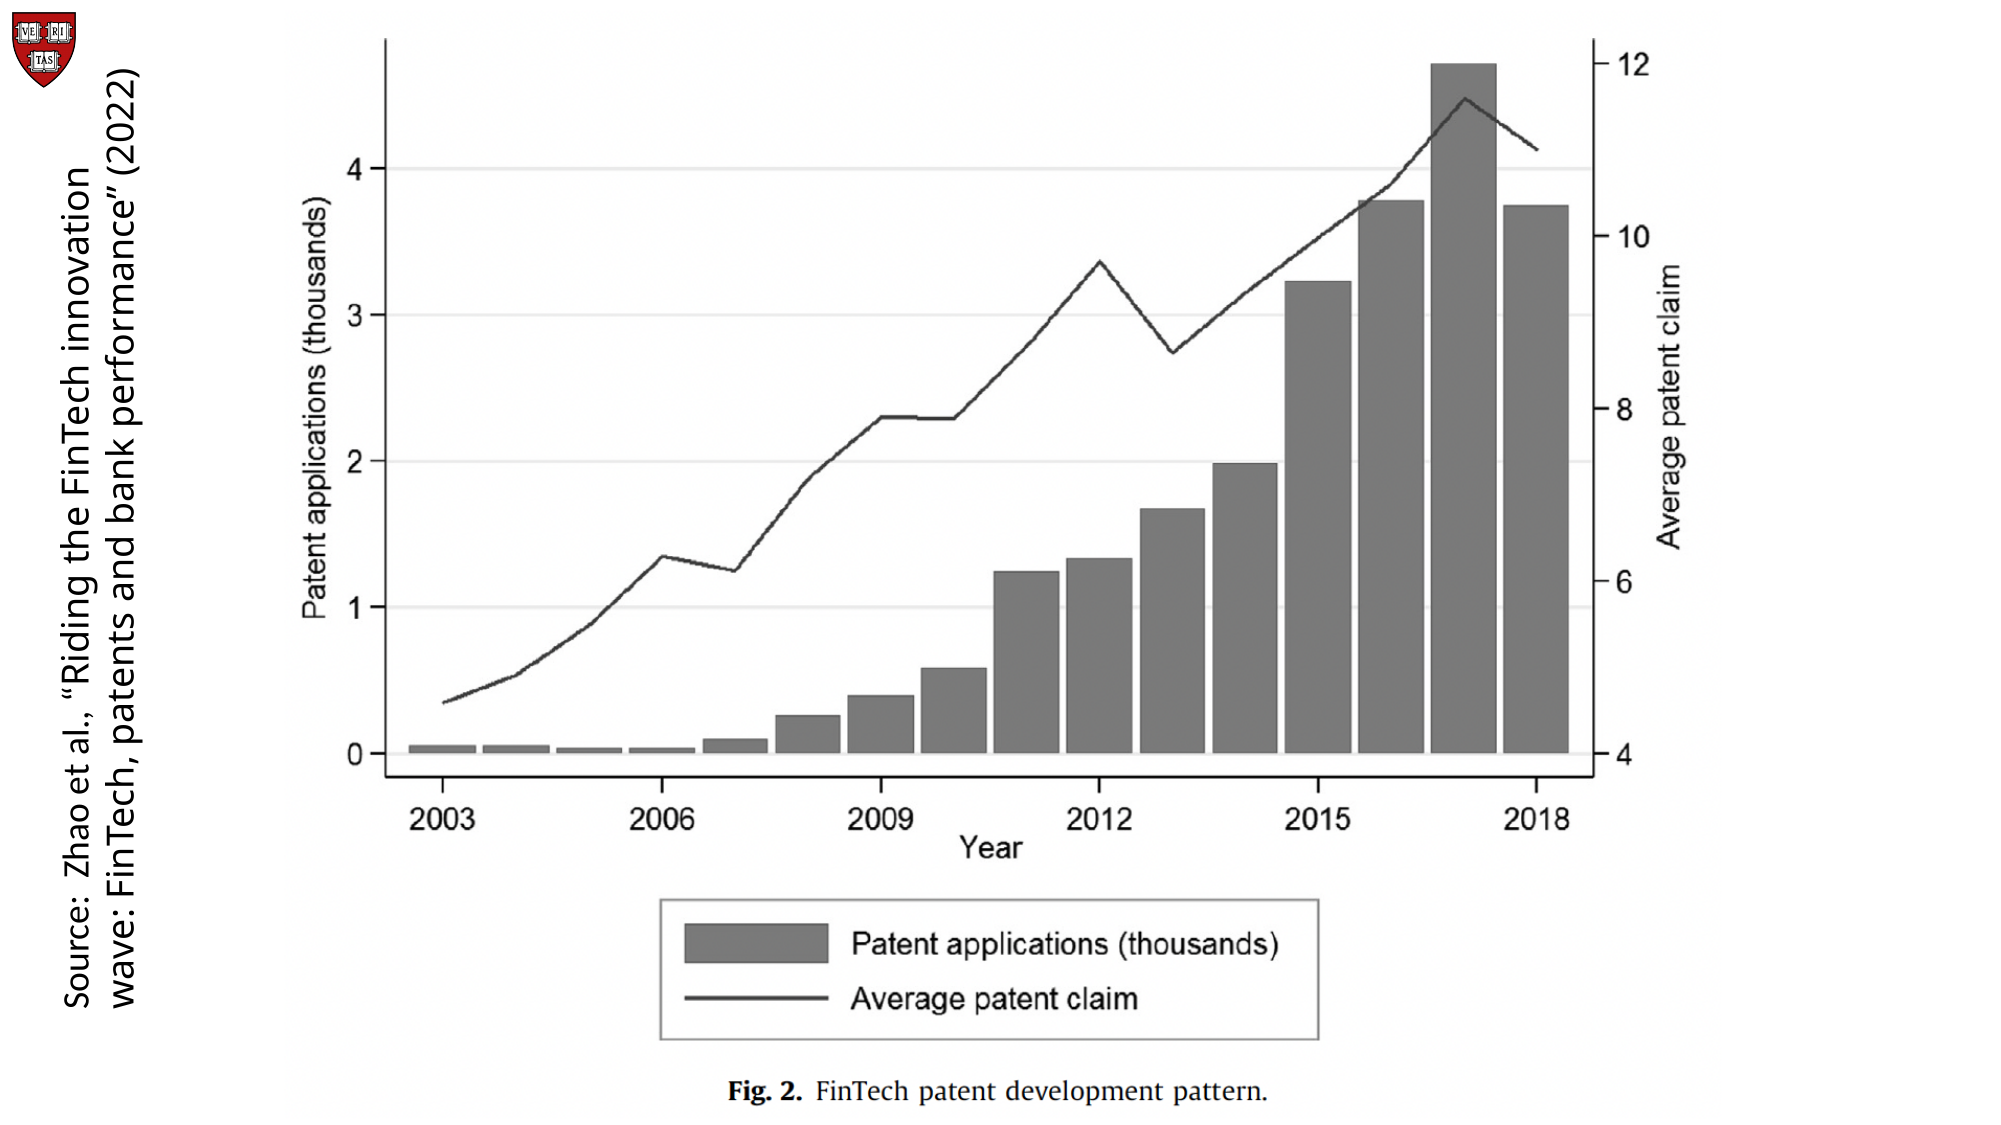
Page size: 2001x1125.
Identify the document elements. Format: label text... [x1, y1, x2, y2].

text_box Source: Zhao et al., “Riding the FinTech innovation wave: FinTech, patents and bank performance” (2022) [43, 100, 165, 1025]
picture [12, 12, 76, 88]
picture [284, 10, 1722, 1120]
